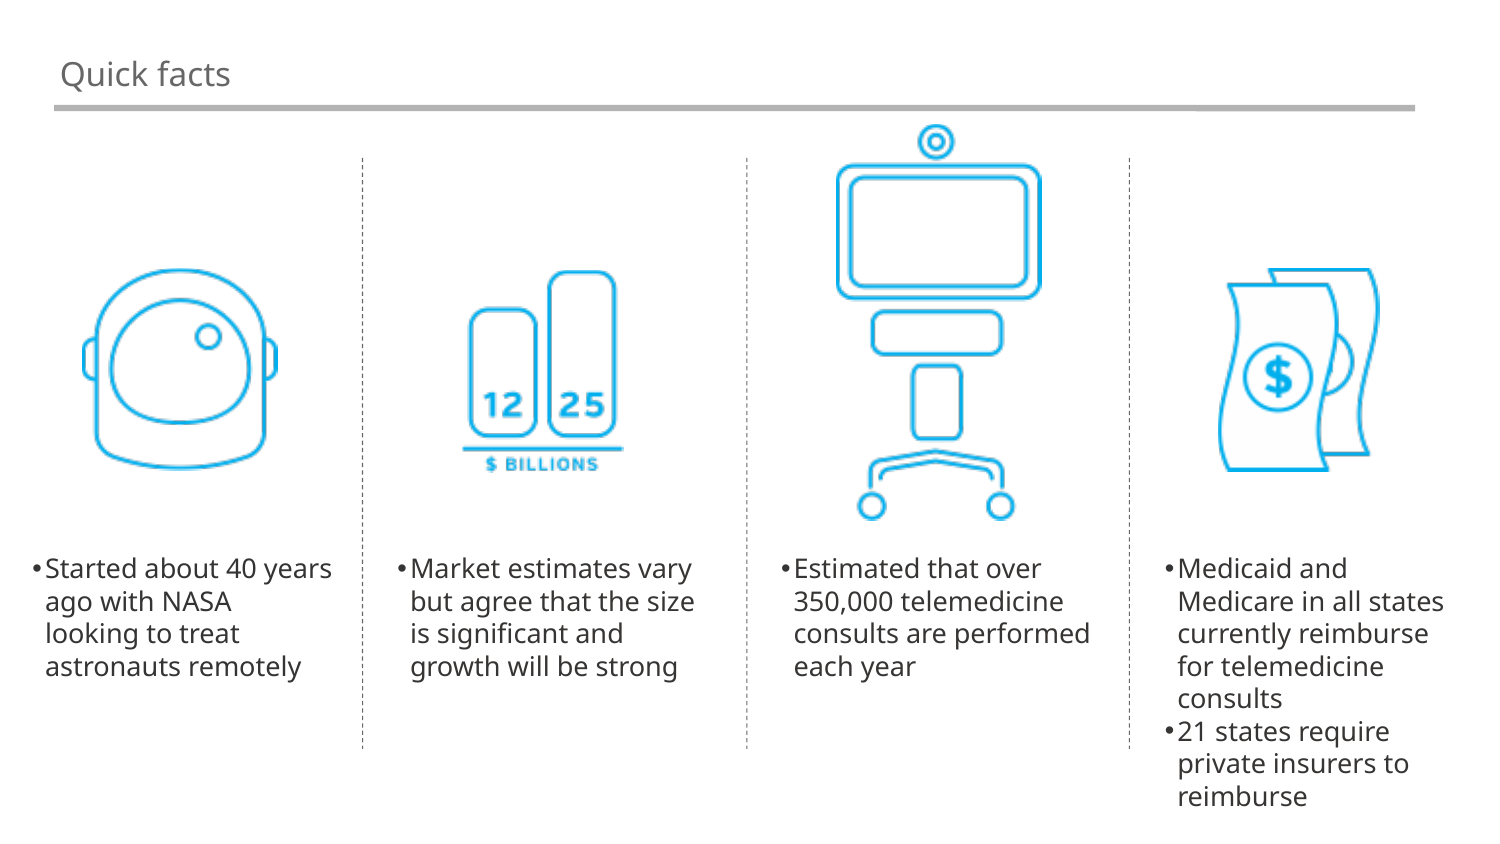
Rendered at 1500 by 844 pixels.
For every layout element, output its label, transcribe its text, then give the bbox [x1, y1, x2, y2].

title Quick facts [53, 5, 1412, 100]
text_box Market estimates vary but agree that the size is significant and growth will be strong [391, 545, 719, 692]
text_box Estimated that over 350,000 telemedicine consults are performed each year [774, 545, 1102, 692]
text_box Medicaid and Medicare in all states currently reimburse for telemedicine consults 21 states require private insurers to reimburse [1158, 545, 1469, 825]
picture [836, 124, 1042, 179]
text_box Started about 40 years ago with NASA looking to treat astronauts remotely [26, 545, 339, 692]
picture [1218, 268, 1380, 472]
picture [836, 285, 1042, 521]
picture [462, 270, 624, 473]
picture [840, 167, 1037, 297]
picture [266, 341, 274, 377]
picture [82, 268, 278, 471]
